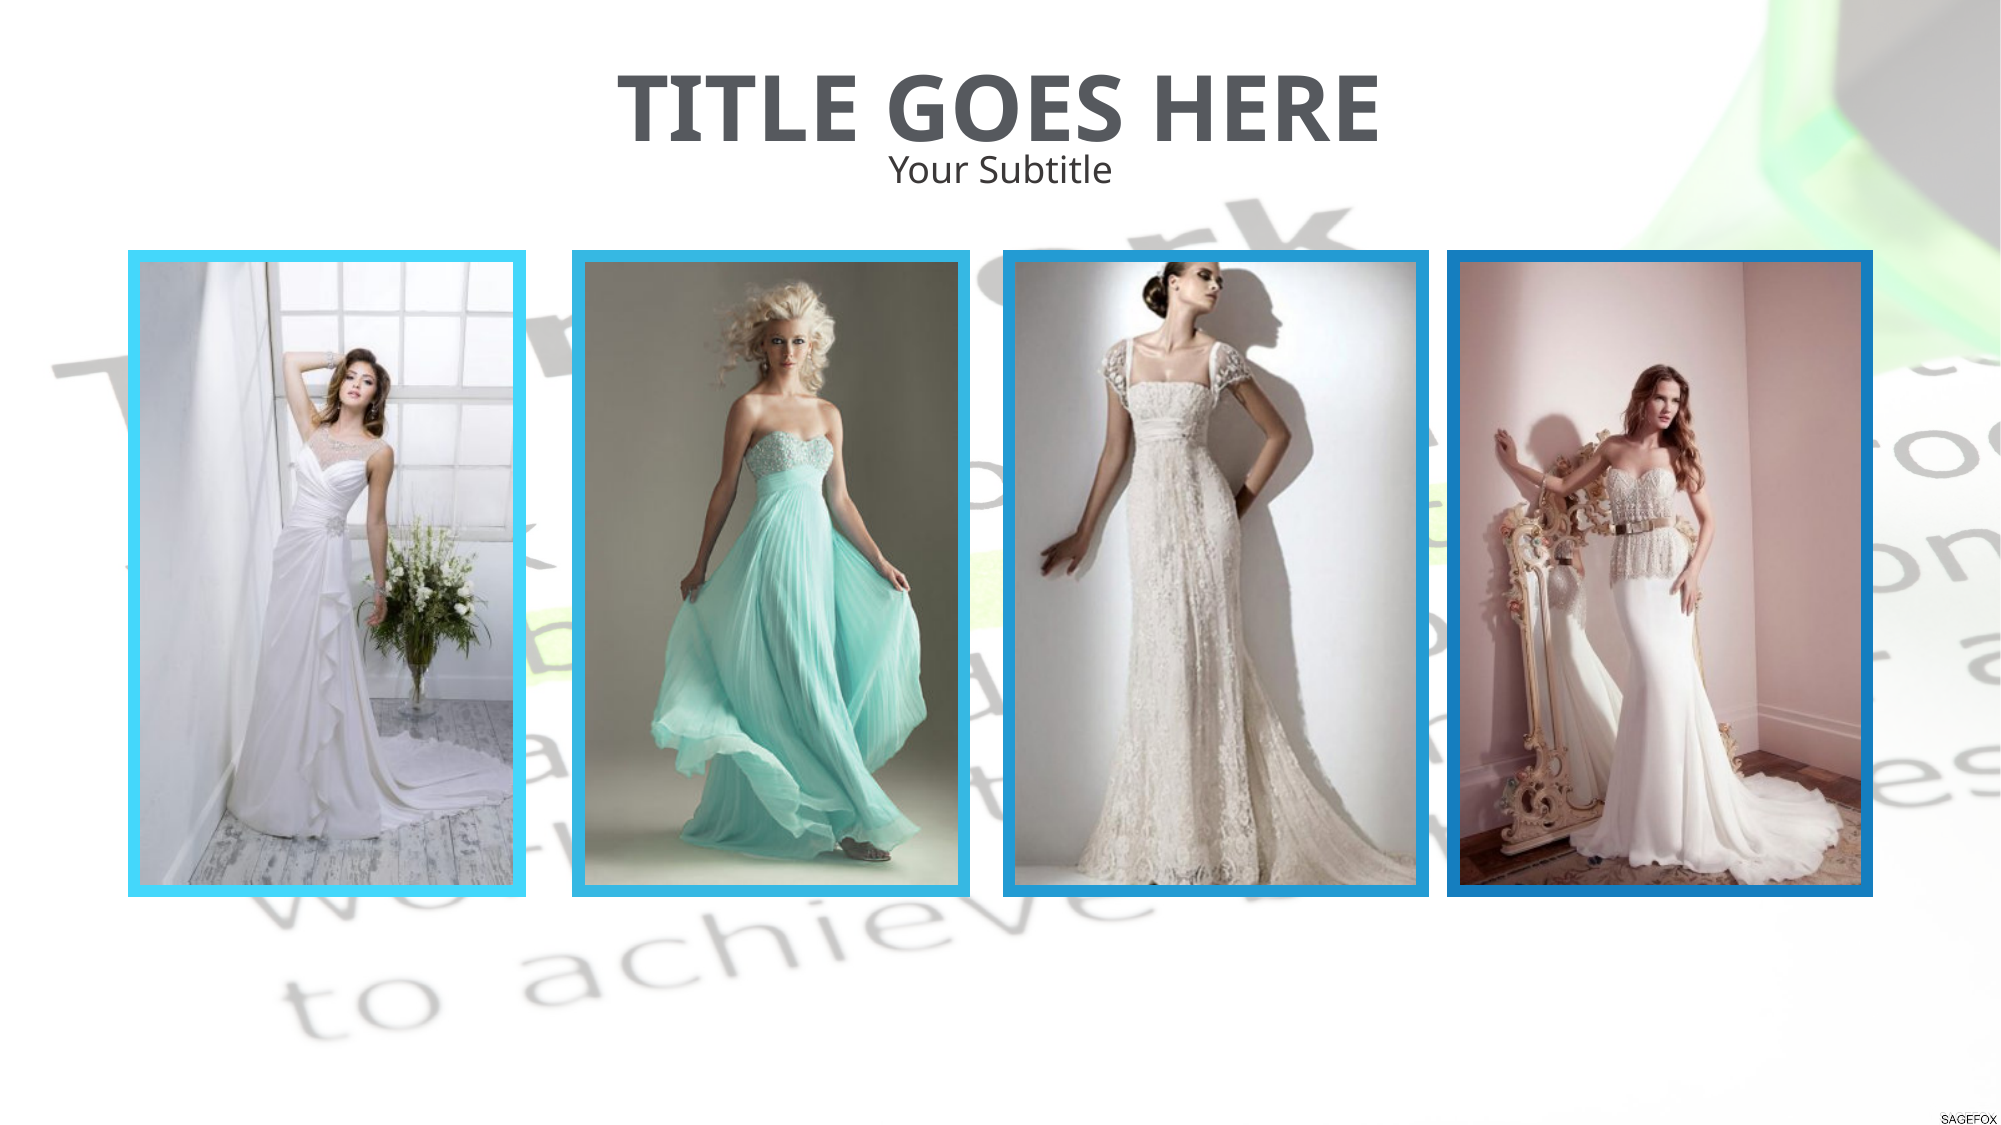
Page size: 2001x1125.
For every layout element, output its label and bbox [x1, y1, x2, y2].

picture [584, 262, 958, 885]
picture [1938, 1114, 1999, 1125]
picture [1015, 262, 1417, 885]
text_box [548, 42, 1452, 199]
picture [140, 262, 514, 885]
picture [1459, 262, 1861, 885]
